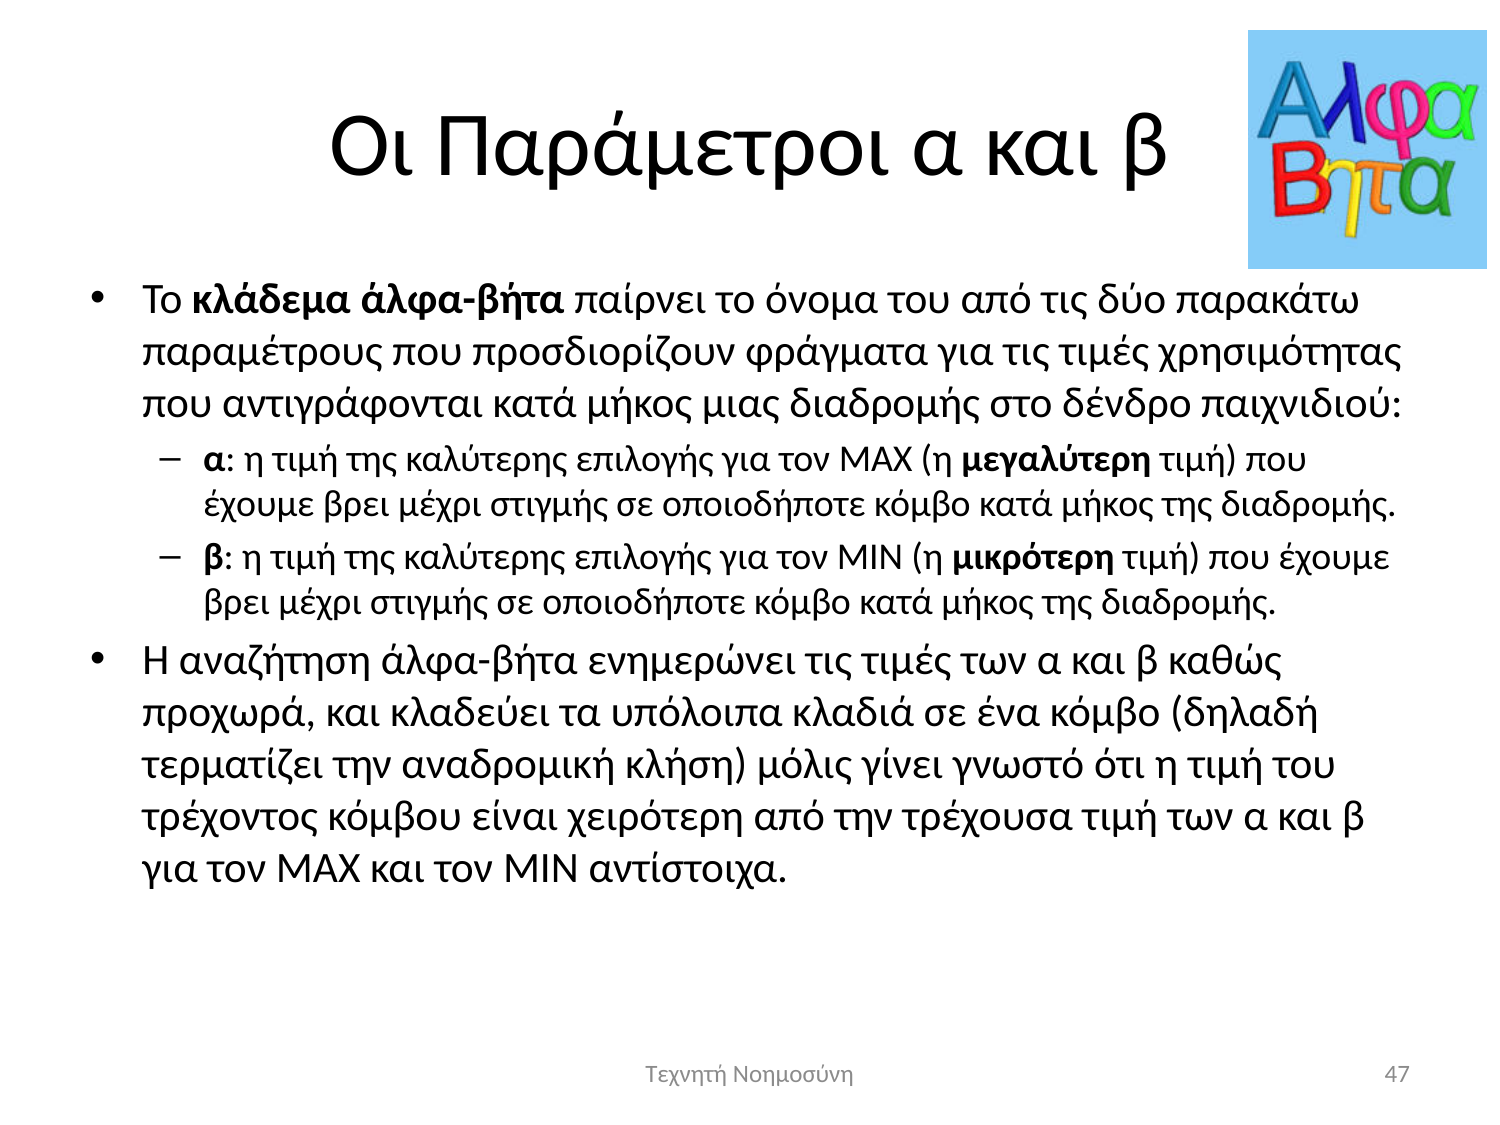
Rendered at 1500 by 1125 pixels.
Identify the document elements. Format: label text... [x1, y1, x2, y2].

footer Τεχνητή Νοημοσύνη [512, 1042, 988, 1103]
slide_number 47 [1074, 1042, 1425, 1103]
title Οι Παράμετροι α και β [75, 45, 1243, 233]
list Το κλάδεμα άλφα-βήτα παίρνει το όνομα του από τις δύο παρακάτω παραμέτρους που προσδιορίζουν φράγματα για τις τιμές χρησιμότητας που αντιγράφονται κατά μήκος μιας διαδρομής στο δένδρο παιχνιδιού: α: η τιμή της καλύτερης επιλογής για τον ΜΑΧ (η μεγαλύτερη τιμή) που έχουμε βρει μέχρι στιγμής σε οποιοδήποτε κόμβο κατά μήκος της διαδρομής. β: η τιμή της καλύτερης επιλογής για τον ΜΙΝ (η μικρότερη τιμή) που έχουμε βρει μέχρι στιγμής σε οποιοδήποτε κόμβο κατά μήκος της διαδρομής. Η αναζήτηση άλφα-βήτα ενημερώνει τις τιμές των α και β καθώς προχωρά, και κλαδεύει τα υπόλοιπα κλαδιά σε ένα κόμβο (δηλαδή τερματίζει την αναδρομική κλήση) μόλις γίνει γνωστό ότι η τιμή του τρέχοντος κόμβου είναι χειρότερη από την τρέχουσα τιμή των α και β για τον ΜΑΧ και τον ΜΙΝ αντίστοιχα. [75, 262, 1425, 1005]
picture [1248, 30, 1487, 269]
